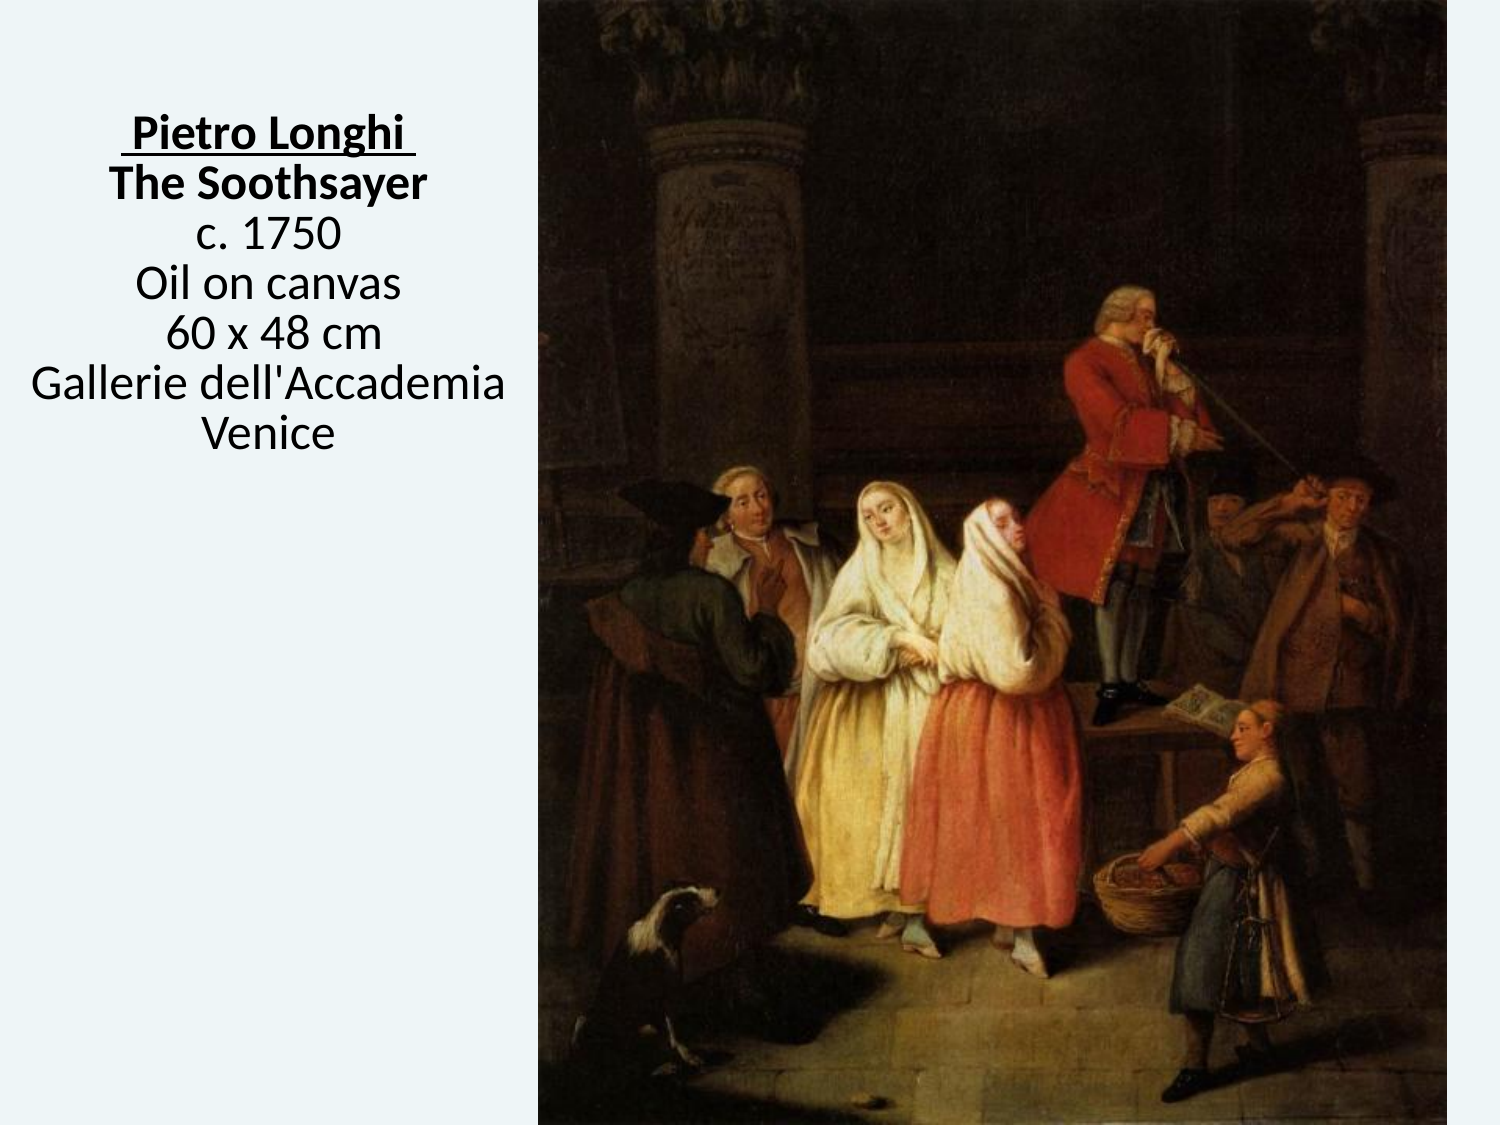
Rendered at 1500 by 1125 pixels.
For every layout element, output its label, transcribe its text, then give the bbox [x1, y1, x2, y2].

text_box Pietro Longhi The Soothsayer c. 1750 Oil on canvas 60 x 48 cm Gallerie dell'Accademia Venice [0, 101, 533, 467]
picture [538, 0, 1447, 1125]
